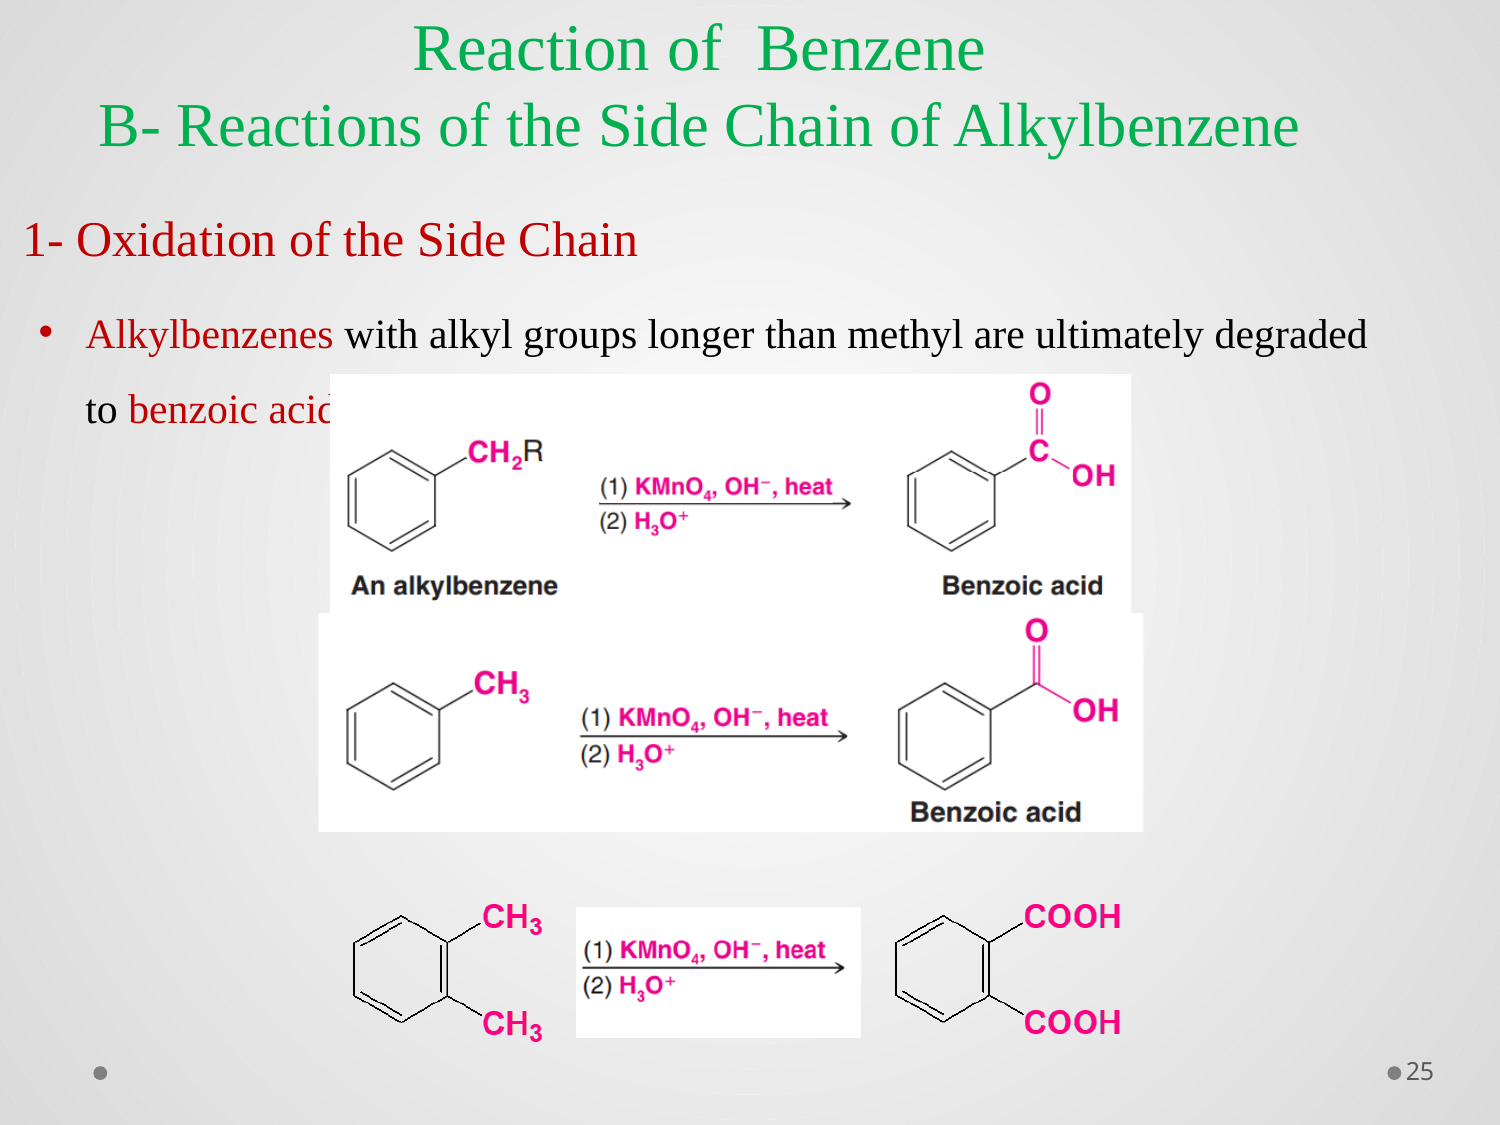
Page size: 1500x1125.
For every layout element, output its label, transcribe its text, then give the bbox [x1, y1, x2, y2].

picture [349, 901, 1122, 1043]
text_box Alkylbenzenes with alkyl groups longer than methyl are ultimately degraded to benzoic acids. [23, 274, 1427, 439]
text_box Reaction of Benzene B- Reactions of the Side Chain of Alkylbenzene [83, 0, 1317, 167]
text_box 1- Oxidation of the Side Chain [7, 199, 654, 275]
slide_number 25 [1401, 1042, 1494, 1103]
picture [318, 374, 1144, 833]
